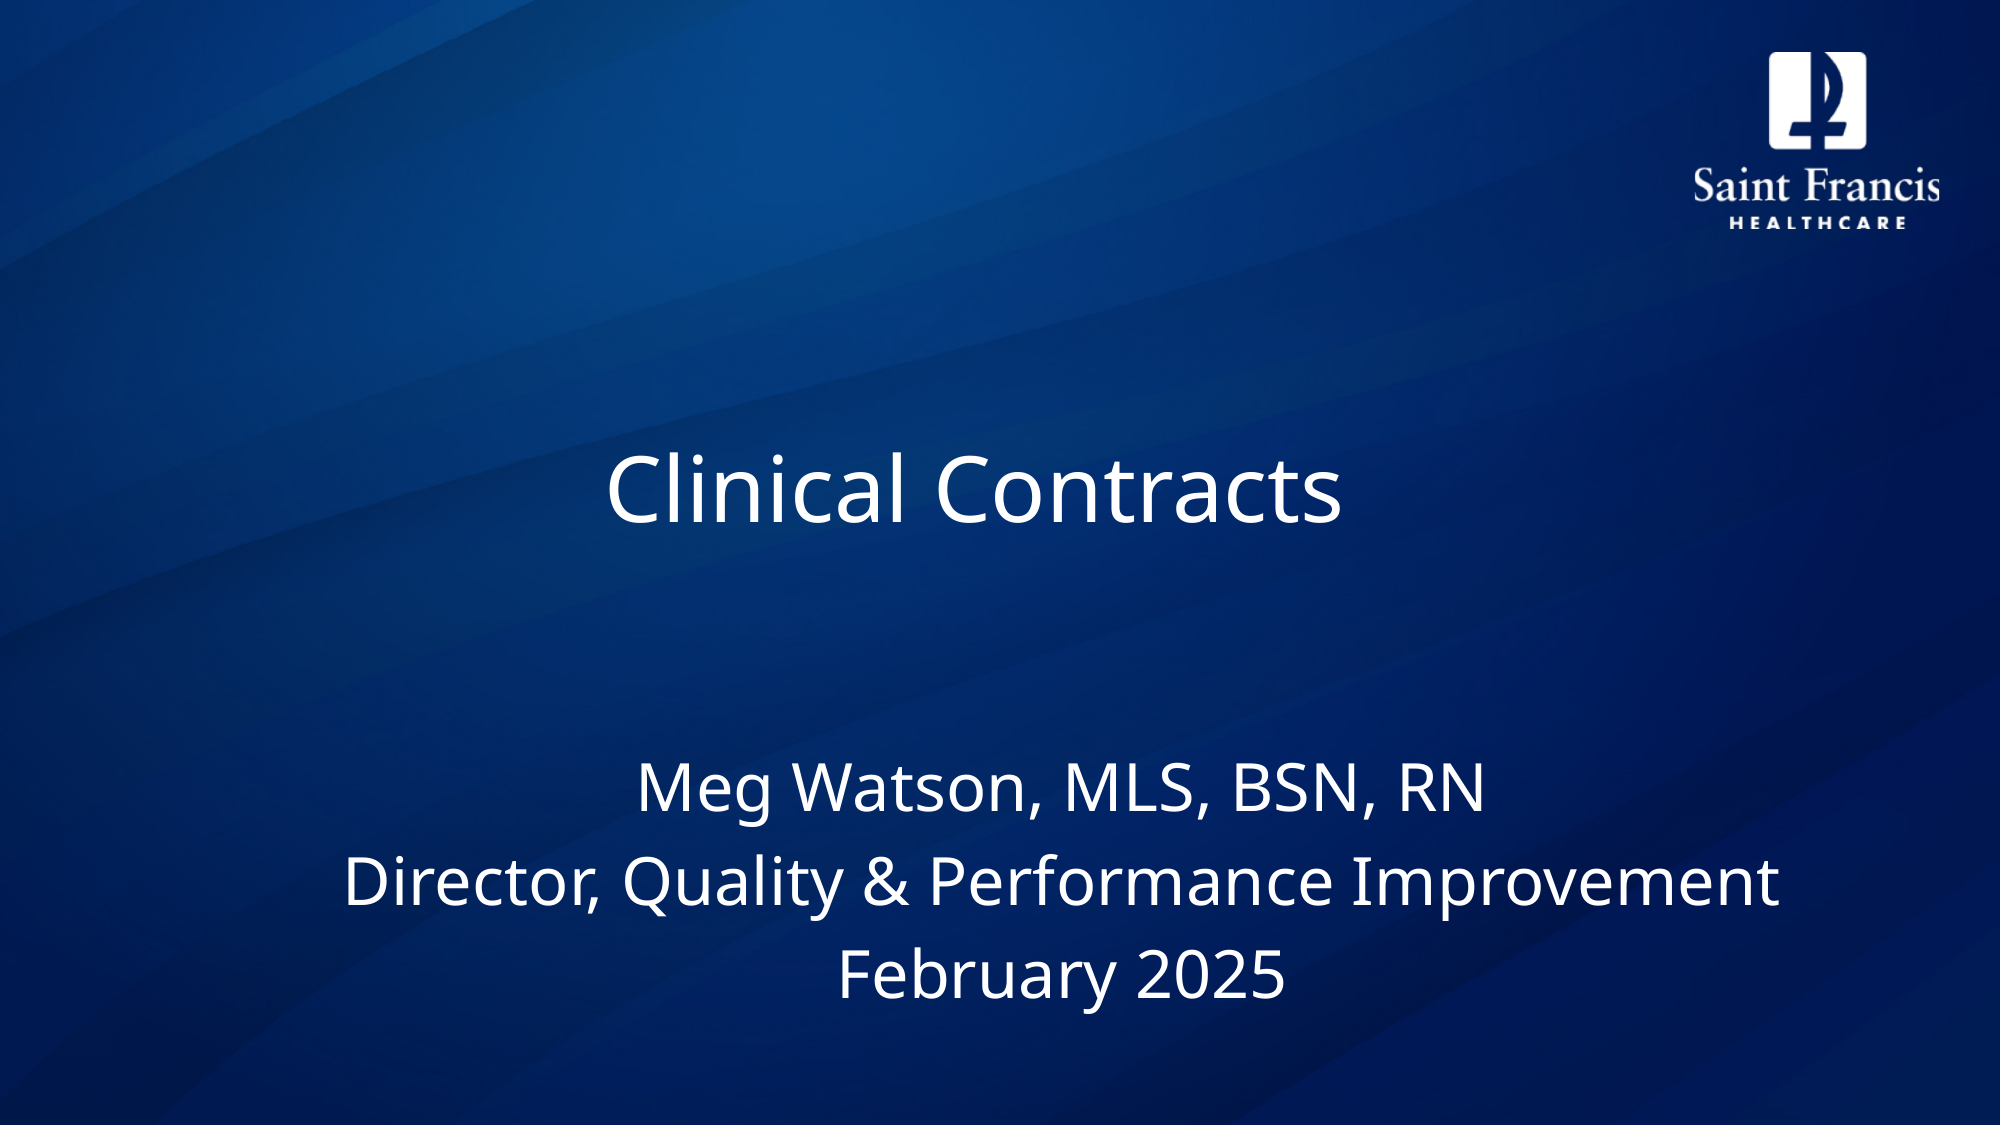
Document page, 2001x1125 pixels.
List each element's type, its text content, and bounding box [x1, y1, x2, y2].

subtitle Meg Watson, MLS, BSN, RN Director, Quality & Performance Improvement February 2025 [312, 737, 1813, 1010]
picture [0, 0, 2000, 1125]
title Clinical Contracts [225, 350, 1725, 622]
